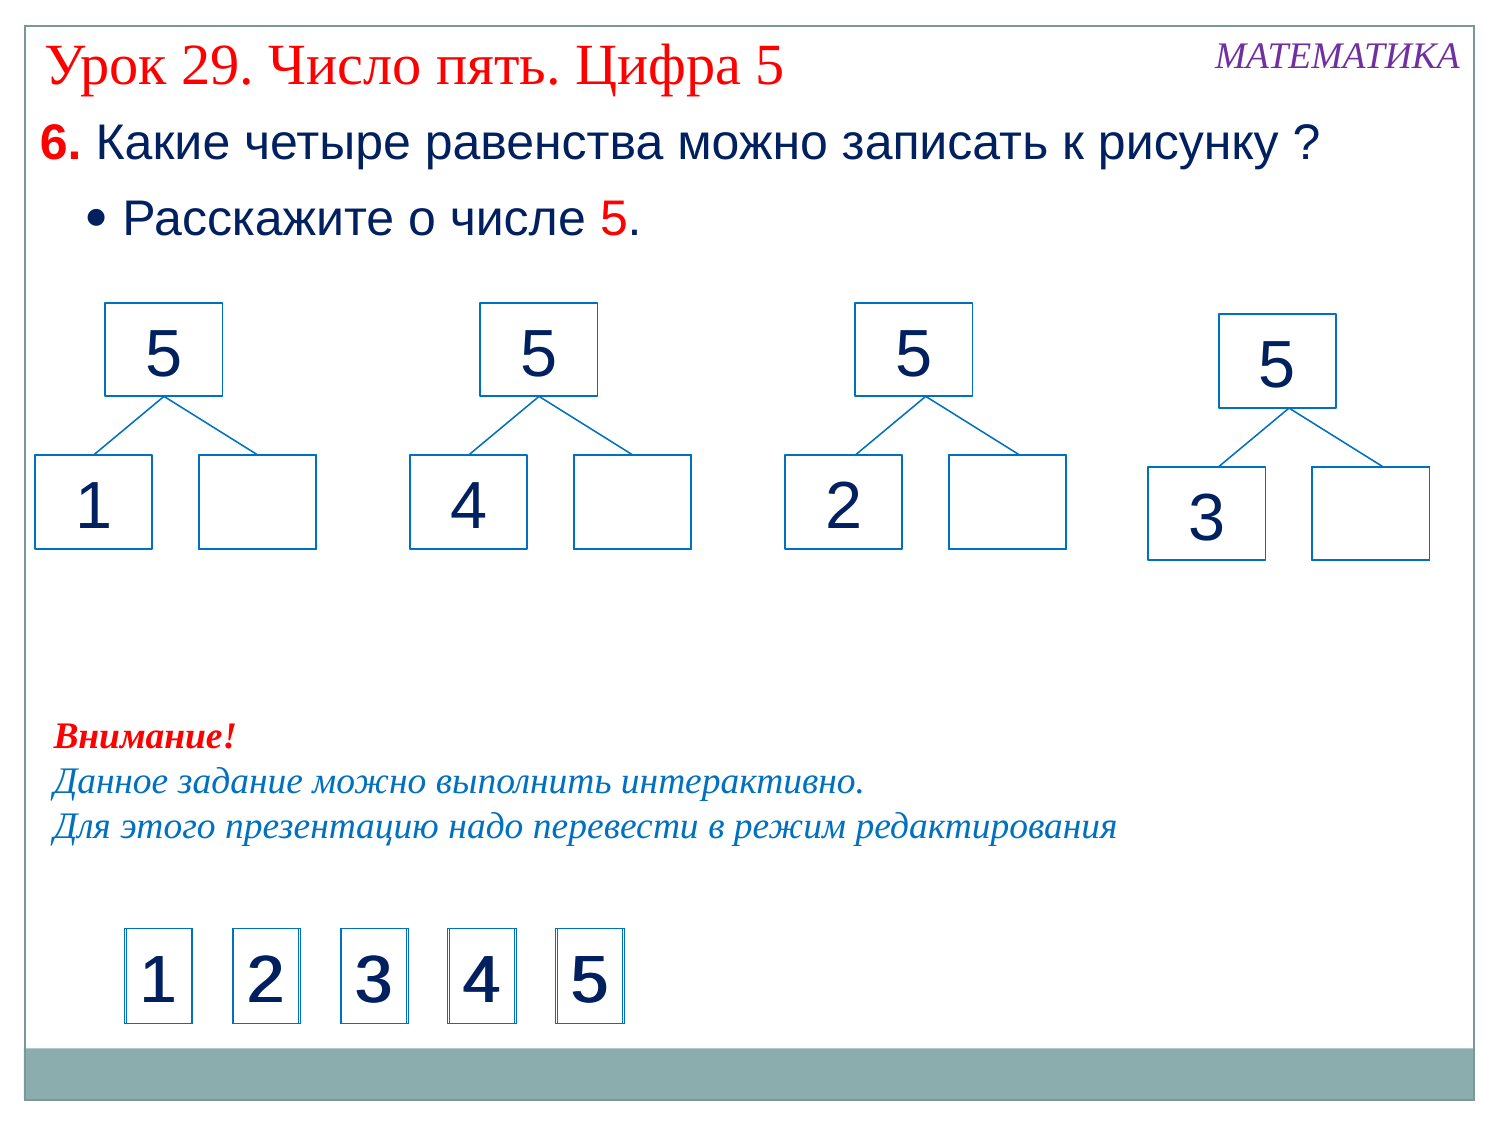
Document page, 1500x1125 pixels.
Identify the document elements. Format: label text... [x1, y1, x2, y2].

text_box 2 [232, 928, 299, 1024]
text_box 3 [340, 928, 407, 1024]
text_box МАТЕМАТИКА [1200, 23, 1476, 84]
text_box 1 [124, 928, 192, 1024]
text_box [409, 302, 692, 549]
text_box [784, 302, 1067, 549]
text_box 6. Какие четыре равенства можно записать к рисунку ? [25, 101, 1338, 177]
text_box Урок 29. Число пять. Цифра 5 [29, 19, 939, 101]
text_box Внимание! Данное задание можно выполнить интерактивно. Для этого презентацию надо перевести в режим редактирования [38, 704, 1434, 854]
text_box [1148, 314, 1430, 561]
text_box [1218, 407, 1383, 467]
text_box  Расскажите о числе 5. [73, 178, 683, 253]
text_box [93, 397, 258, 457]
text_box 4 [447, 928, 515, 1024]
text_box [34, 302, 317, 549]
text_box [855, 396, 1020, 456]
text_box 5 [555, 928, 623, 1024]
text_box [468, 396, 633, 456]
